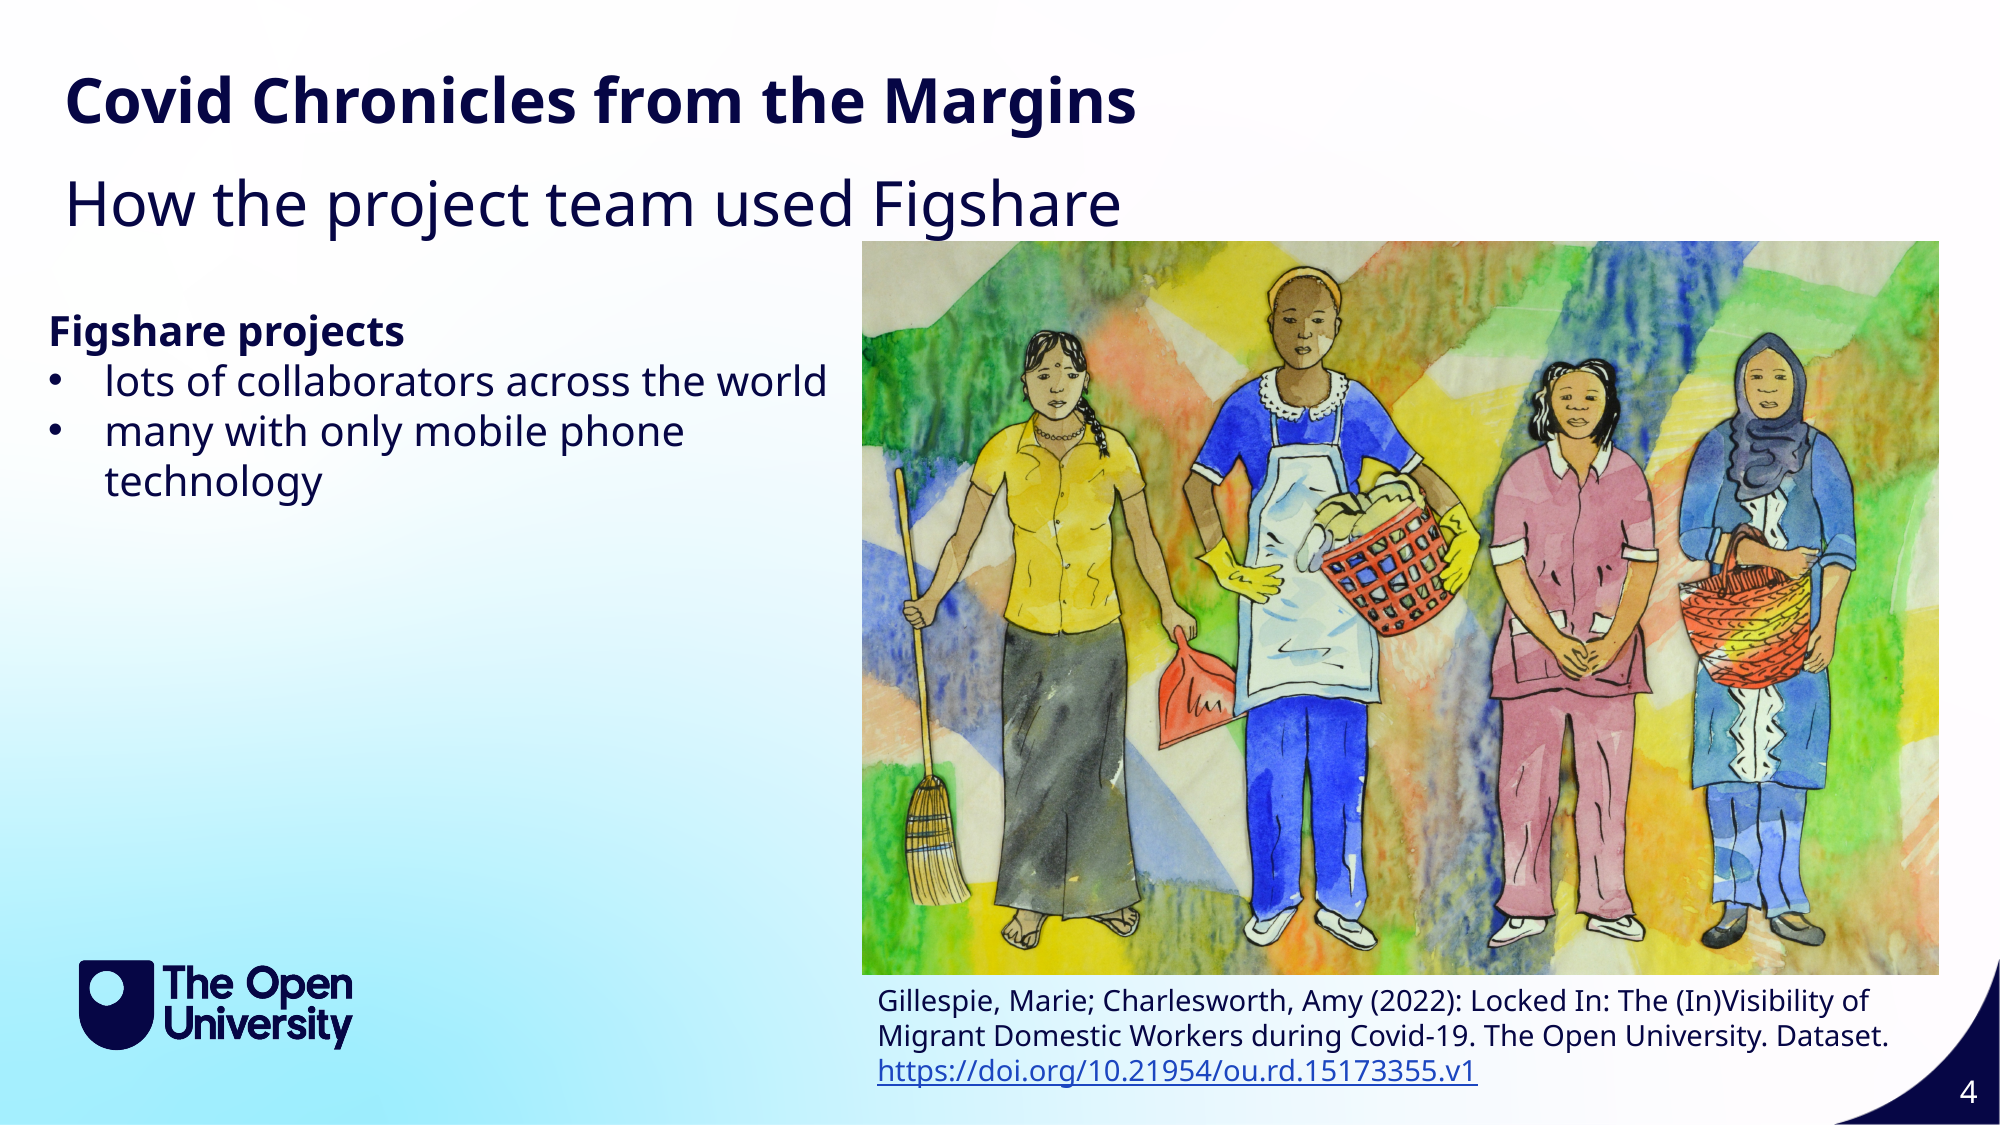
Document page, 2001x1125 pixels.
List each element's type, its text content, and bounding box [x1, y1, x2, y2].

text_box Figshare projects lots of collaborators across the world many with only mobile phone technology [33, 296, 862, 657]
picture [862, 241, 2000, 1125]
picture [77, 956, 358, 1053]
list Covid Chronicles from the Margins How the project team used Figshare [49, 45, 1816, 128]
text_box Gillespie, Marie; Charlesworth, Amy (2022): Locked In: The (In)Visibility of Migrant Domestic Workers during Covid-19. The Open University. Dataset. https://doi.org/10.21954/ou.rd.15173355.v1 [862, 975, 1963, 1100]
picture [1963, 1085, 1970, 1095]
